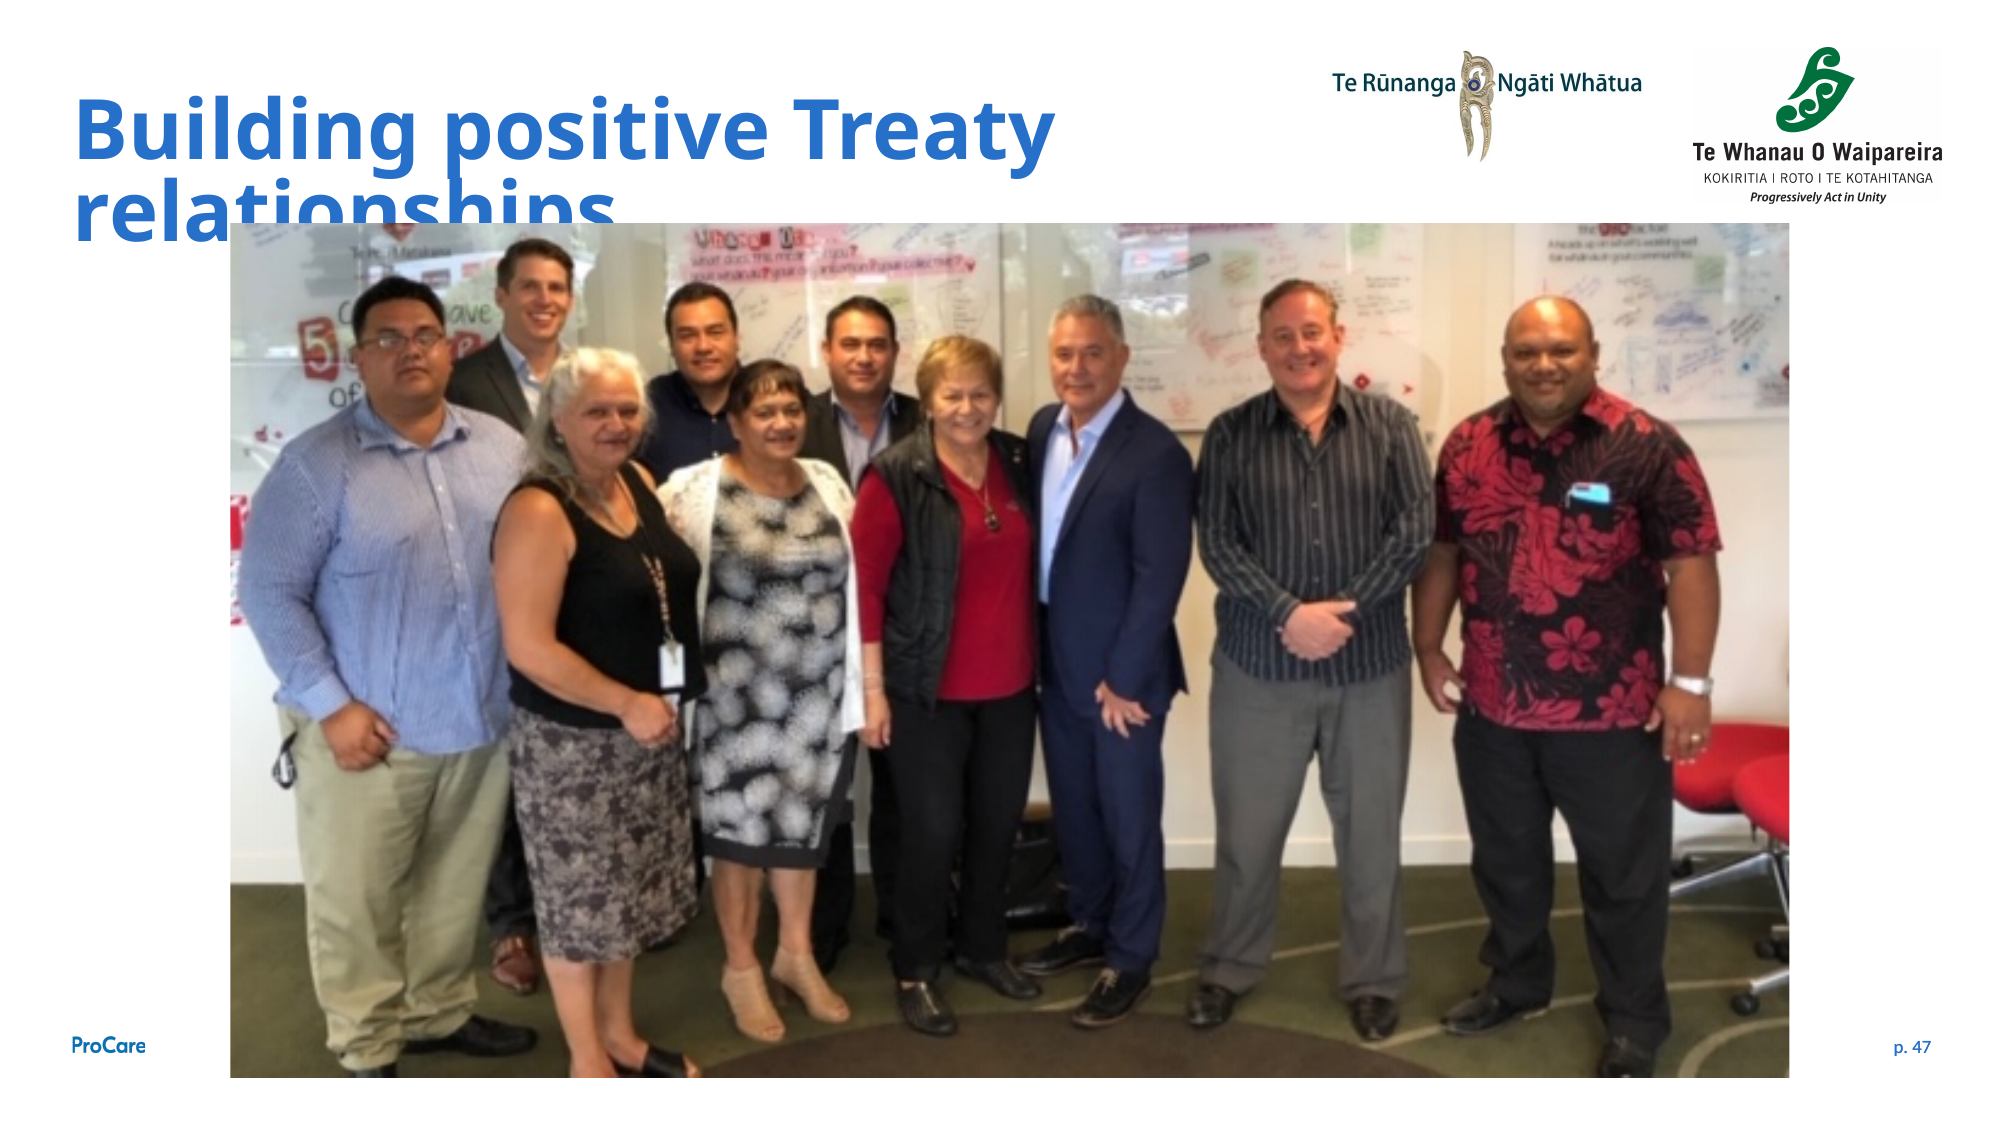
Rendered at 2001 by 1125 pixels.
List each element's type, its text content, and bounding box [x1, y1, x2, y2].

picture [1693, 47, 1942, 204]
list Building positive Treaty relationships [58, 86, 1487, 183]
picture [230, 223, 1790, 1078]
picture [1329, 47, 1644, 165]
